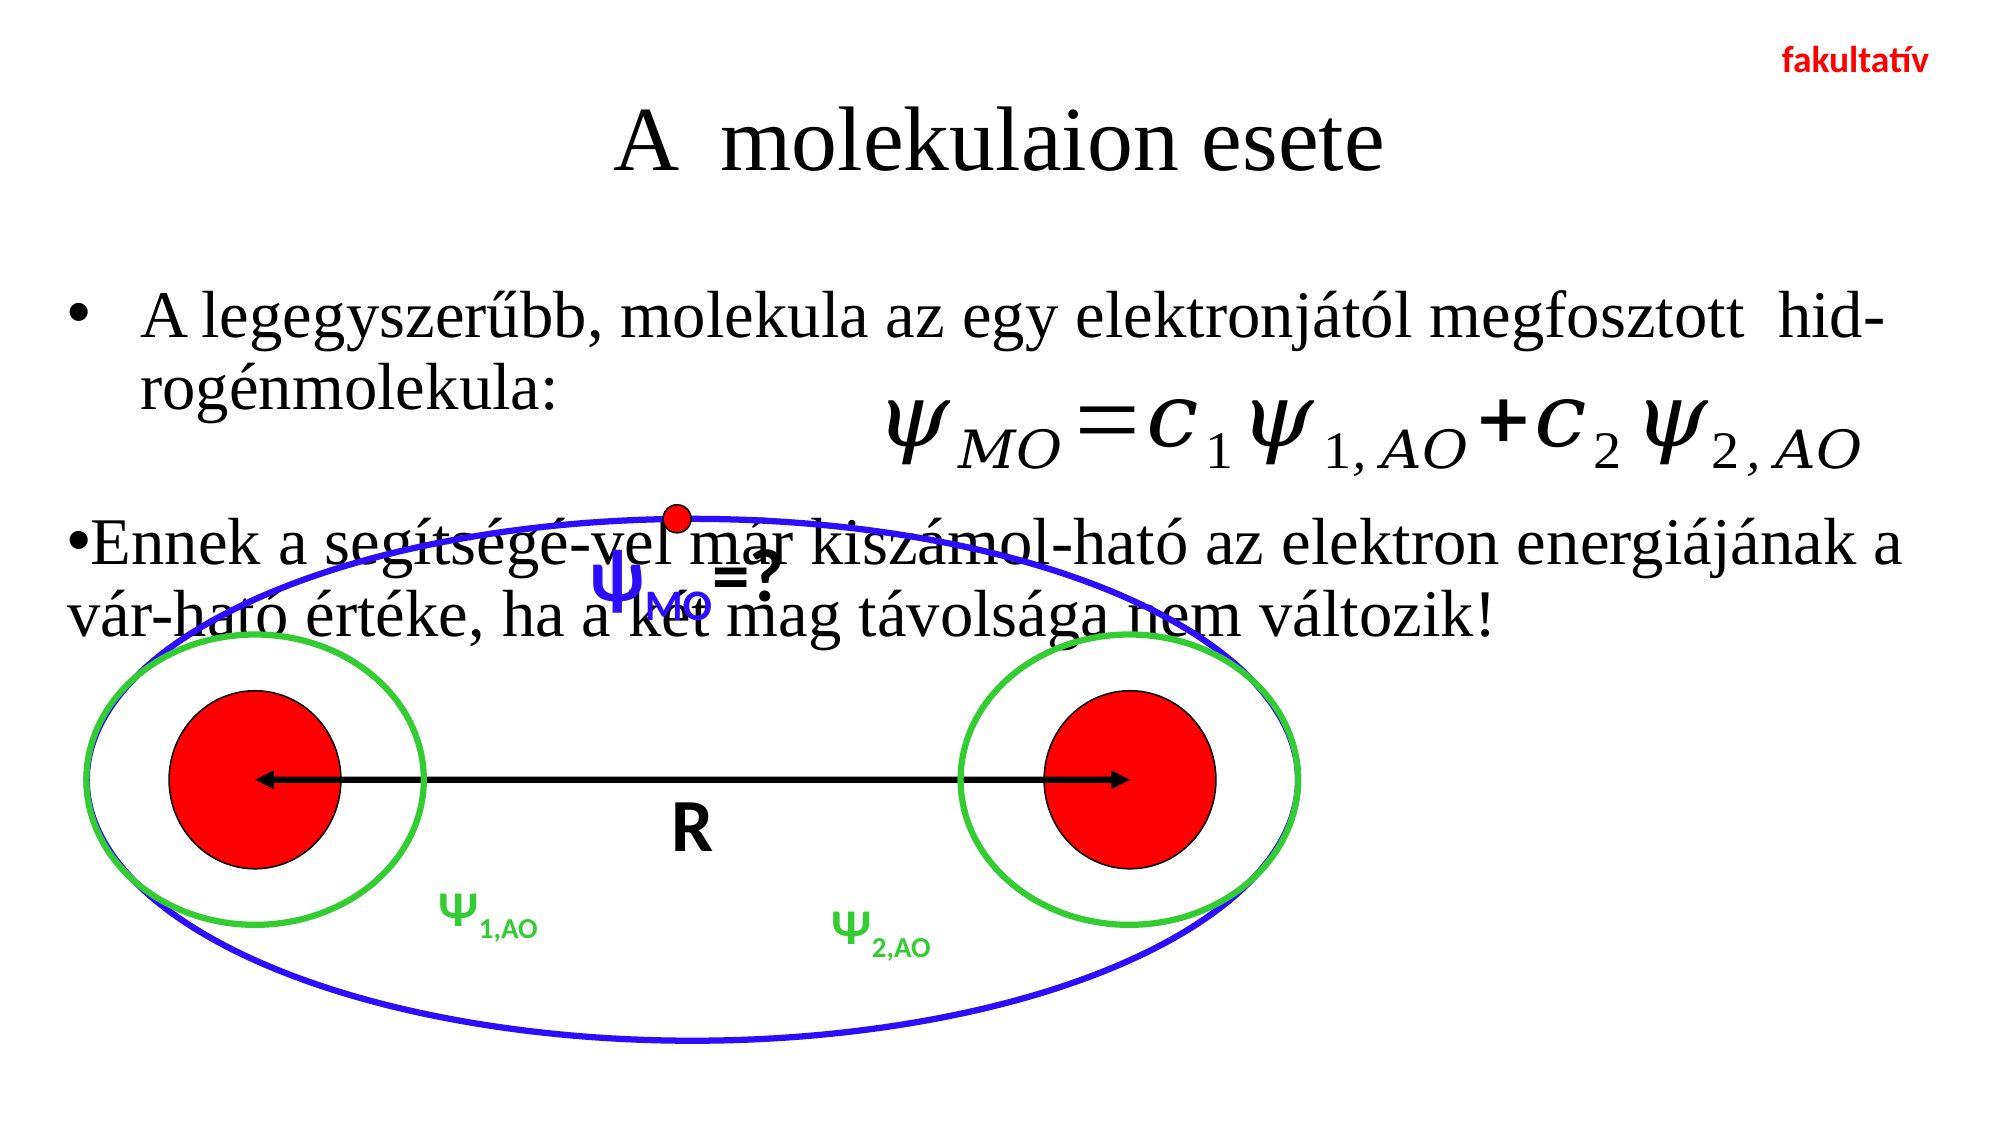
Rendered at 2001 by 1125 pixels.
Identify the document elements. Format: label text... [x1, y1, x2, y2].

text_box [221, 523, 1195, 1041]
text_box [190, 523, 574, 634]
list A legegyszerűbb, molekula az egy elektronjától megfosztott hid-rogénmolekula: Ennek a segítségé-vel már kiszámol-ható az elektron energiájának a vár-ható értéke, ha a két mag távolsága nem változik! [52, 272, 1945, 1084]
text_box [86, 634, 623, 944]
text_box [816, 634, 1299, 963]
text_box ψMO=? [574, 518, 800, 636]
text_box [663, 504, 692, 533]
text_box fakultatív [1767, 27, 1944, 88]
